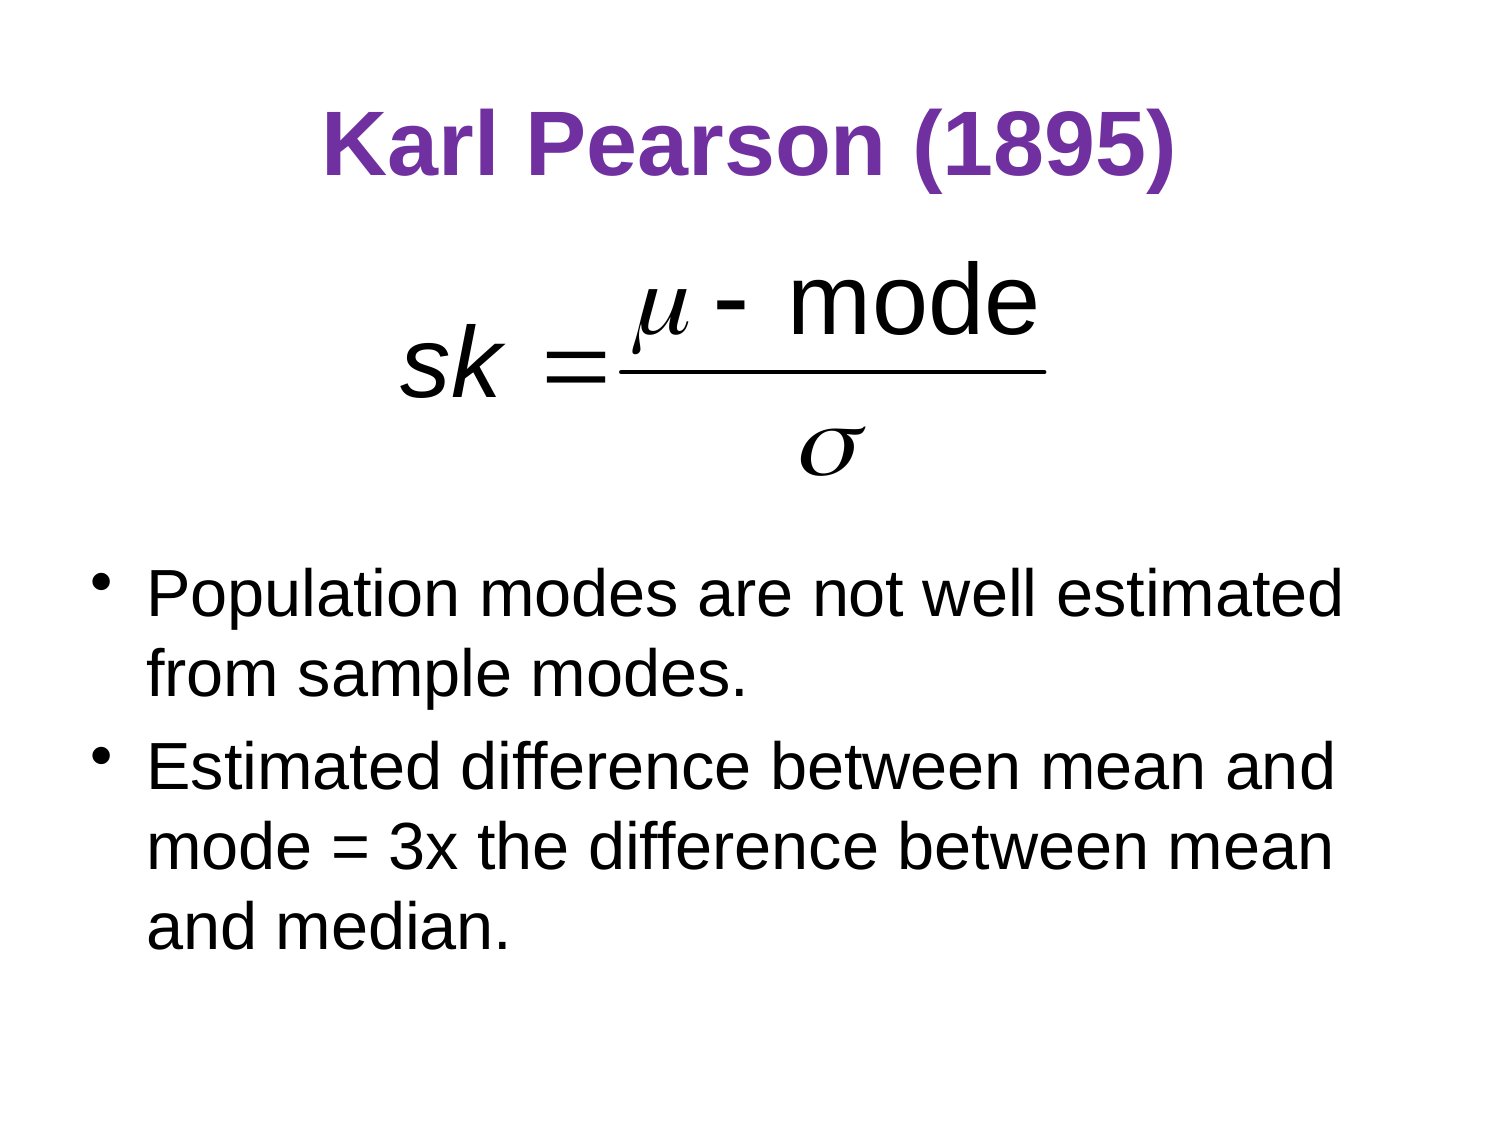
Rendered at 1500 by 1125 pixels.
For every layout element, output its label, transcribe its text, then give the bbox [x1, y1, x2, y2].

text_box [387, 237, 1069, 499]
title Karl Pearson (1895) [74, 44, 1426, 233]
list Population modes are not well estimated from sample modes. Estimated difference between mean and mode = 3x the difference between mean and median. [74, 262, 1426, 1006]
